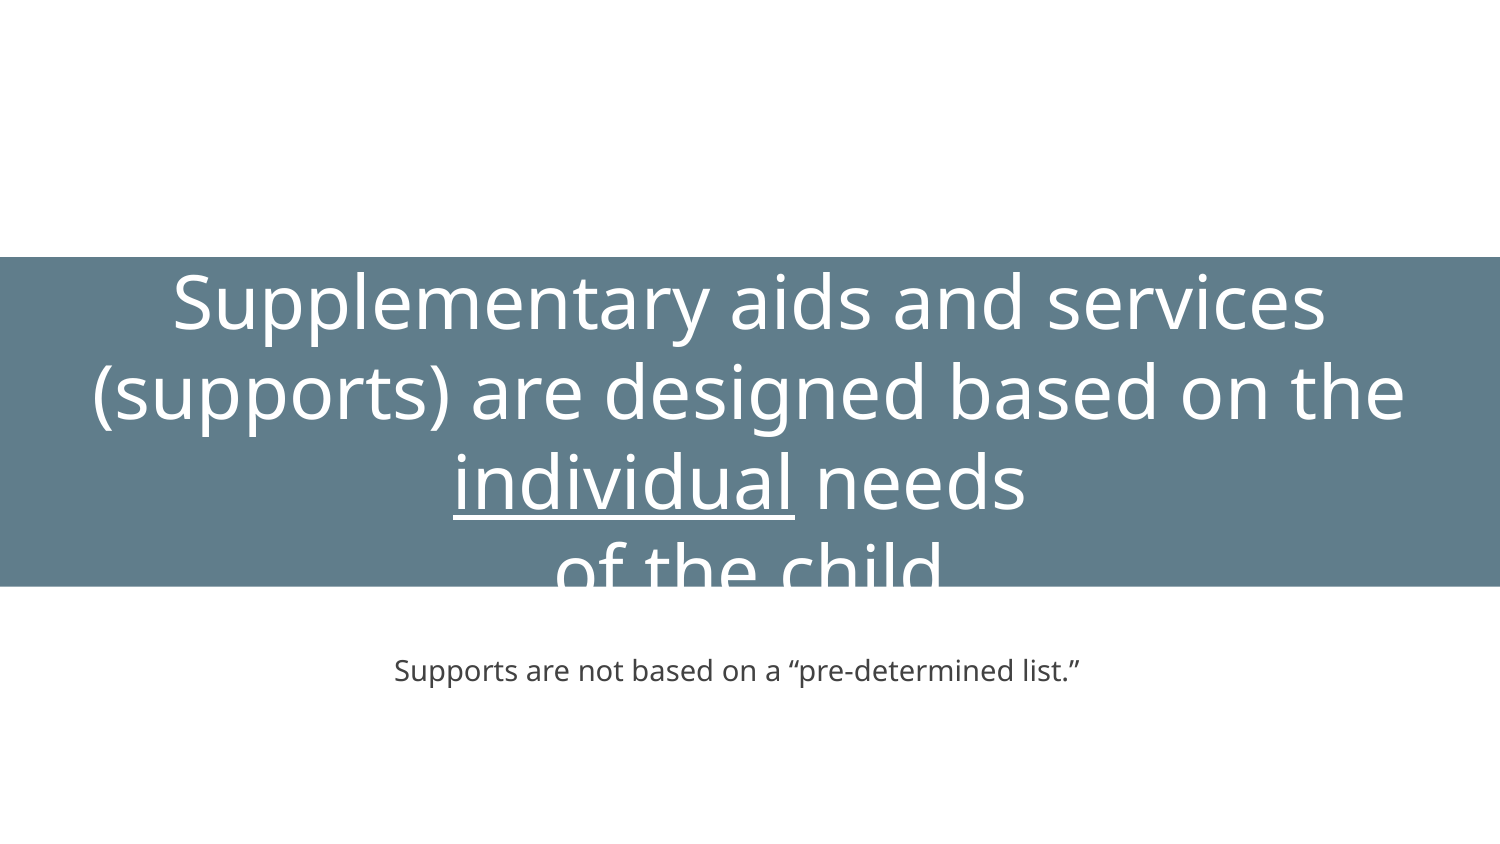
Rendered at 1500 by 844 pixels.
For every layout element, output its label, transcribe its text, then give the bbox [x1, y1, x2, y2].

text_box Supports are not based on a “pre-determined list.” [352, 645, 1477, 730]
title Supplementary aids and services (supports) are designed based on the individual needs of the child [70, 309, 1430, 559]
